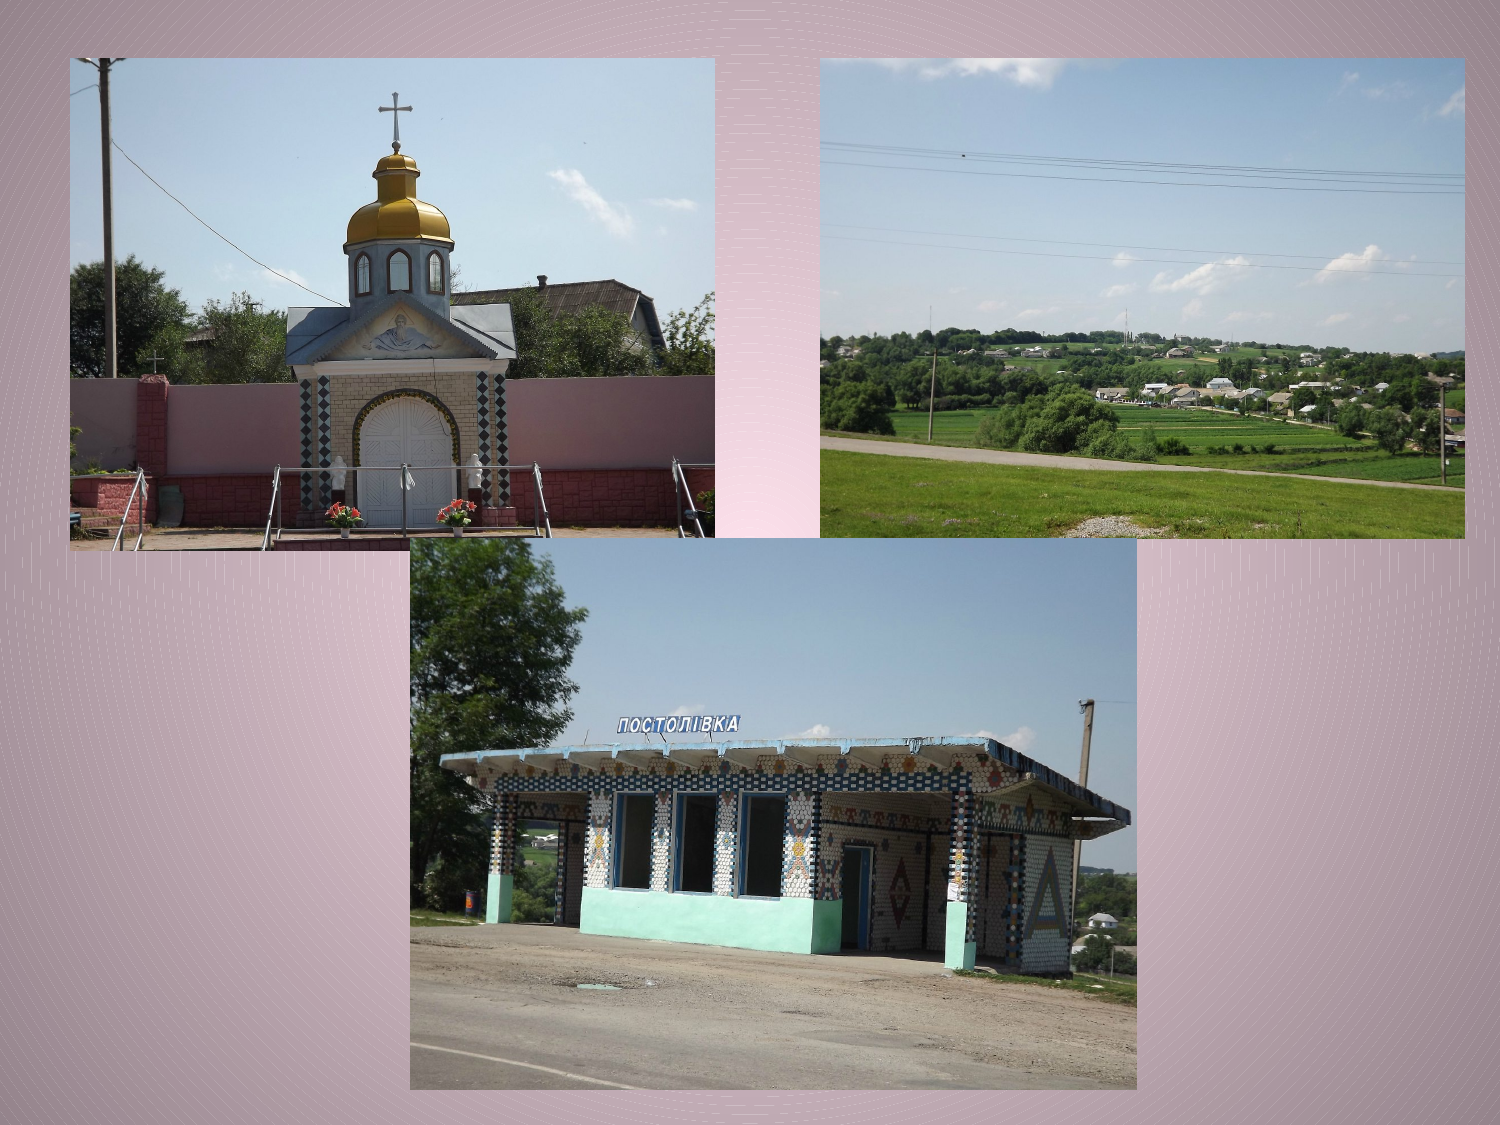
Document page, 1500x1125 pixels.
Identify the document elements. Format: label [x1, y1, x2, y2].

picture [70, 58, 1466, 1091]
